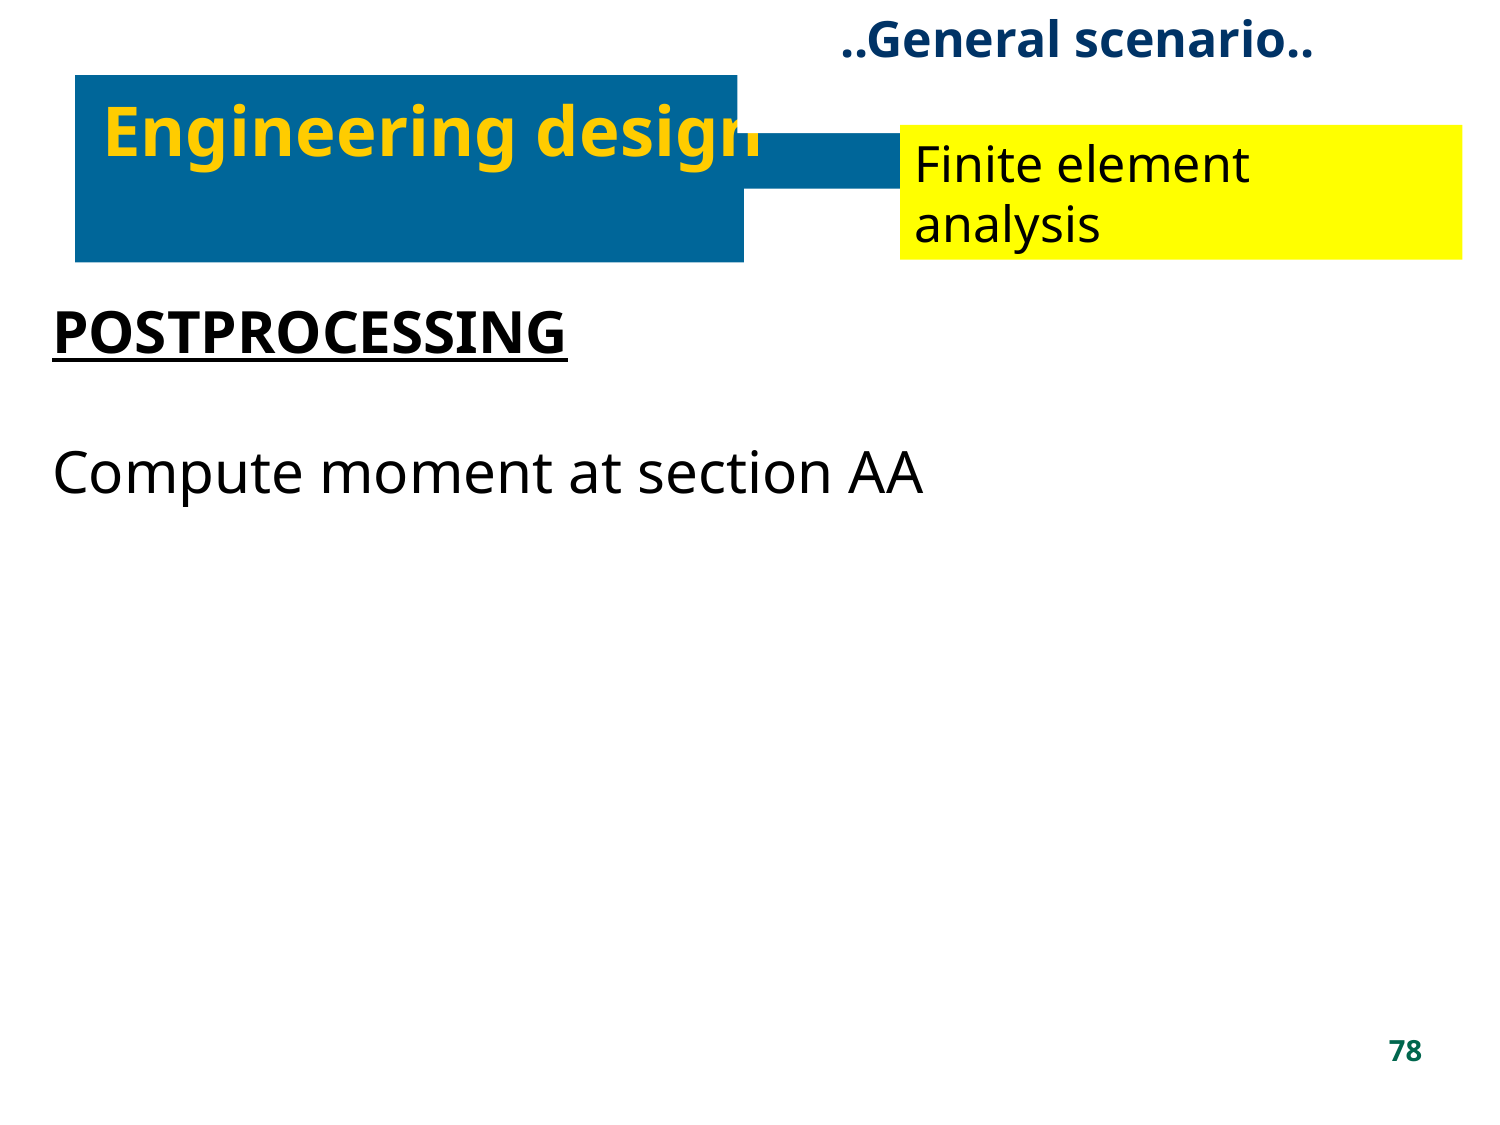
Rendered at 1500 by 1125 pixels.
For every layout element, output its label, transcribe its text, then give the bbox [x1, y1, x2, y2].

text_box [75, 75, 900, 189]
text_box Engineering design [87, 100, 900, 177]
text_box ..General scenario.. [737, 0, 1419, 75]
text_box [737, 0, 1420, 134]
text_box Finite element analysis [900, 124, 1463, 260]
text_box POSTPROCESSING Compute moment at section AA [37, 287, 1323, 513]
slide_number 78 [1249, 1024, 1438, 1101]
text_box [75, 189, 744, 263]
